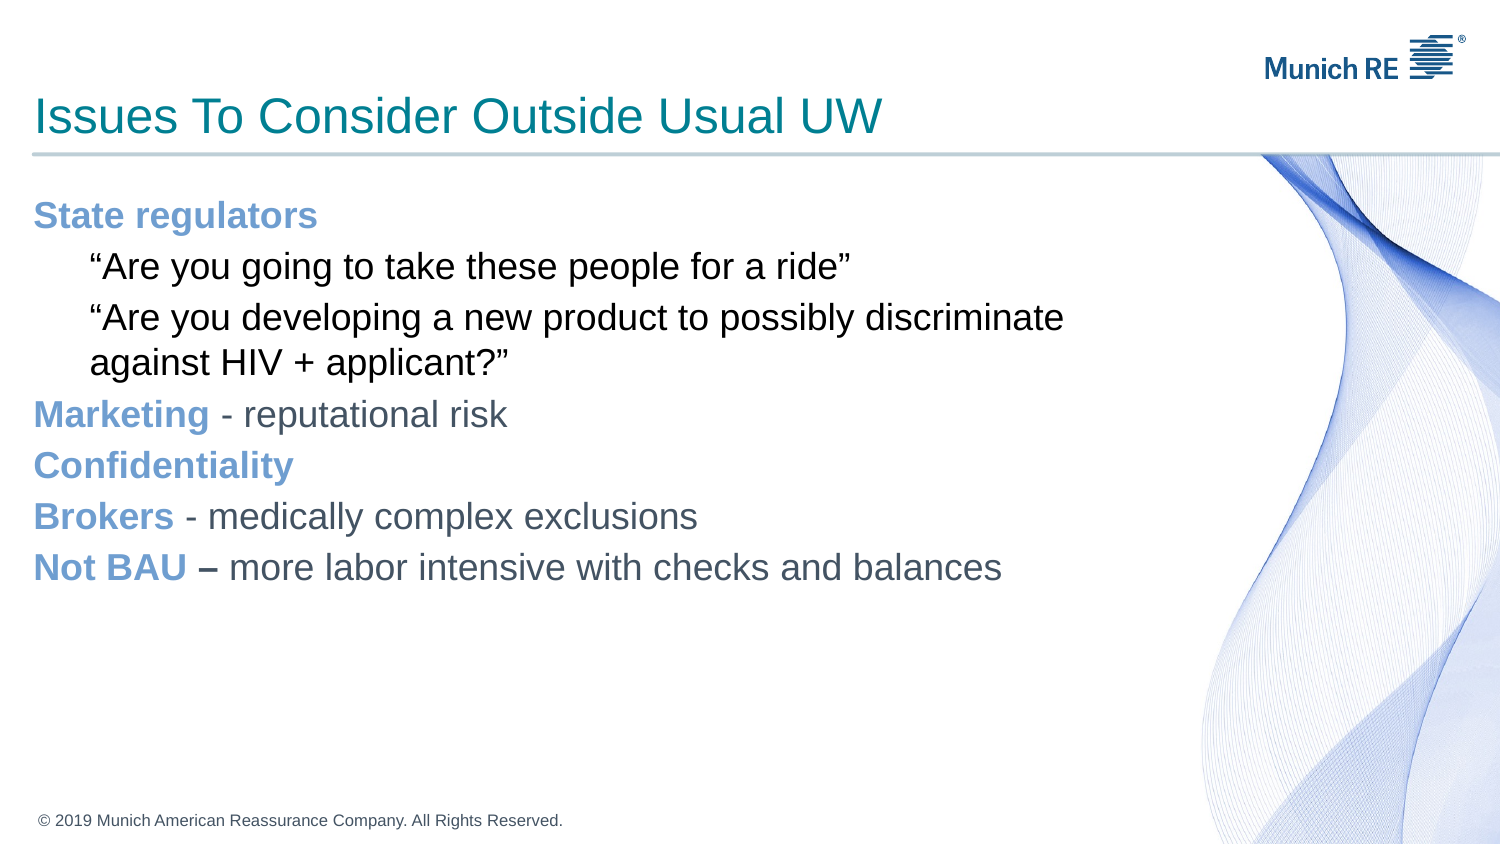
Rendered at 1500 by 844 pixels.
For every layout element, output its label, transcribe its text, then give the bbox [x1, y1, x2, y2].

list State regulators “Are you going to take these people for a ride” “Are you developing a new product to possibly discriminate against HIV + applicant?” Marketing - reputational risk Confidentiality Brokers - medically complex exclusions Not BAU – more labor intensive with checks and balances [33, 190, 1154, 758]
title Issues To Consider Outside Usual UW [33, 83, 1467, 144]
picture [393, 157, 1500, 844]
